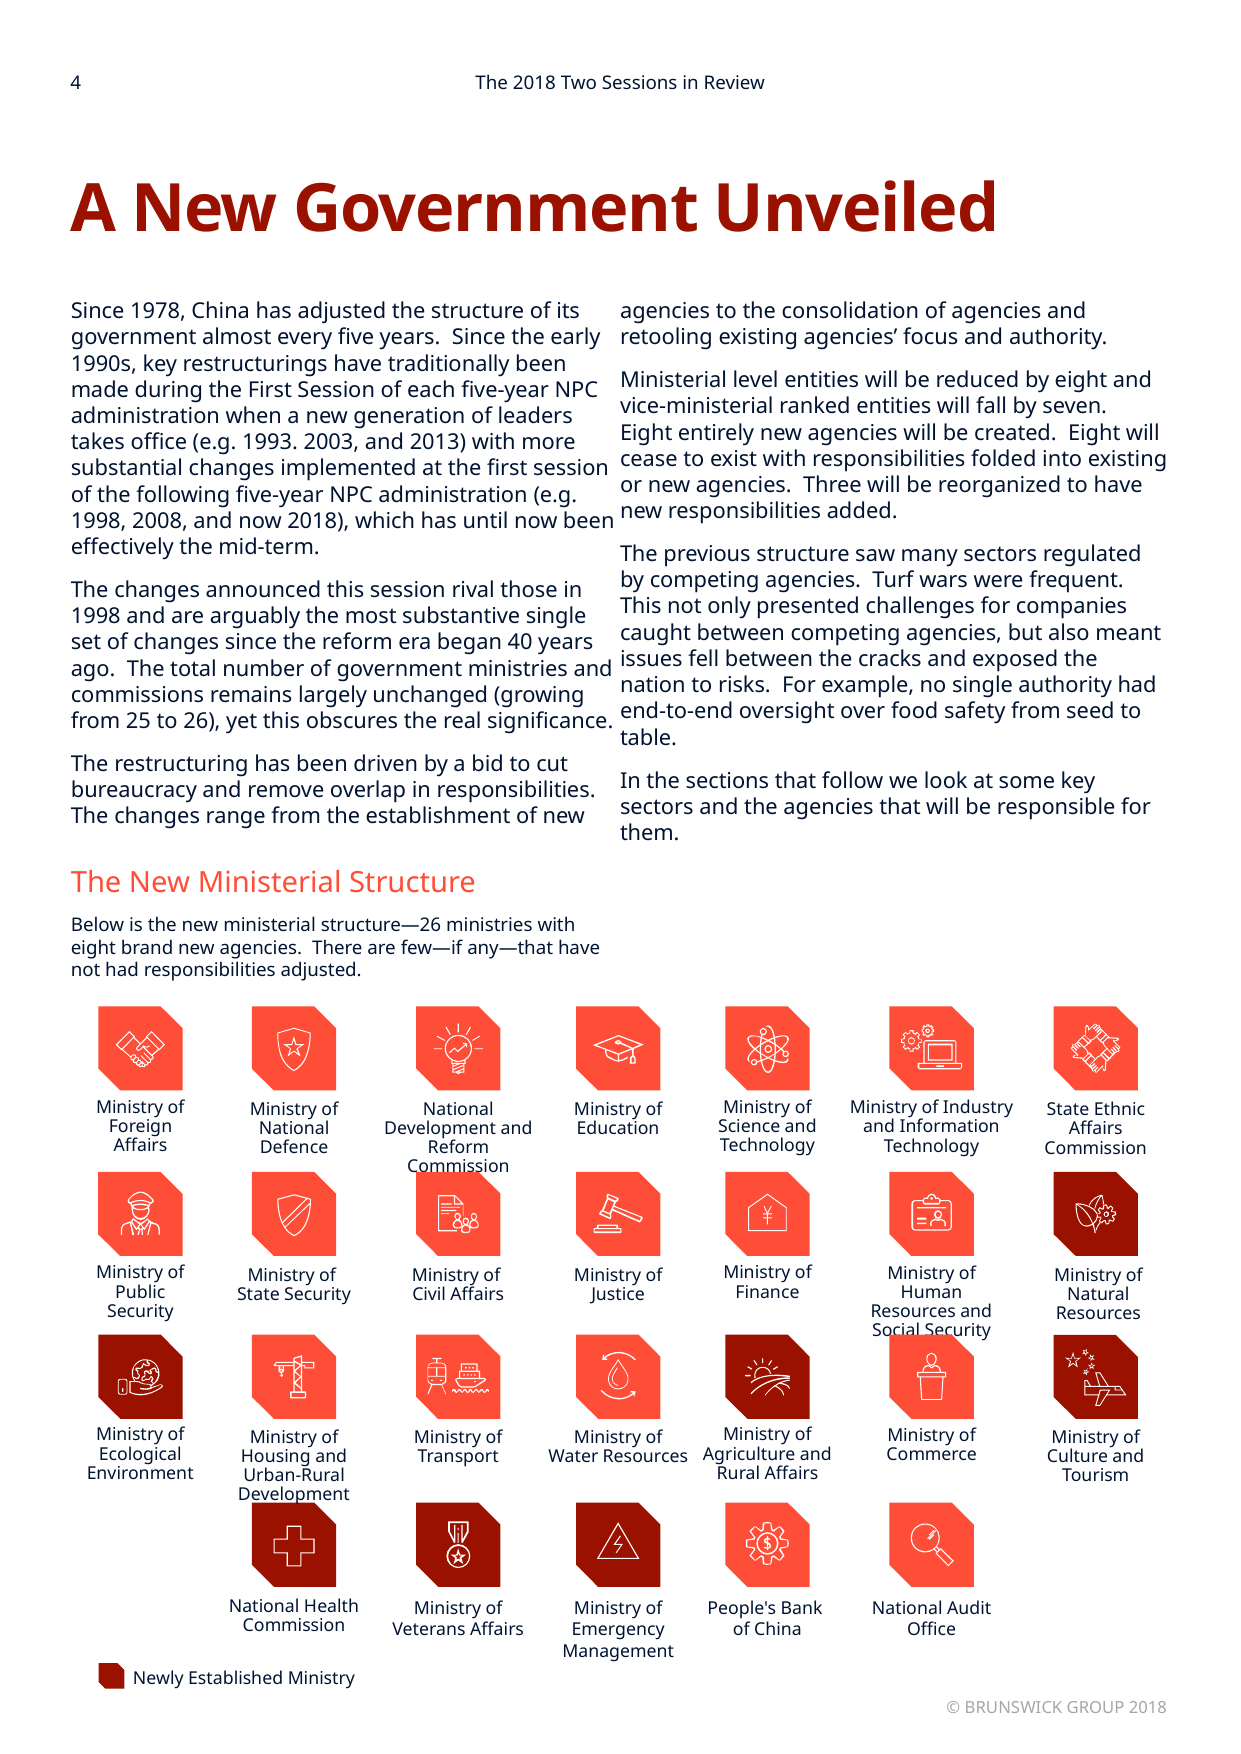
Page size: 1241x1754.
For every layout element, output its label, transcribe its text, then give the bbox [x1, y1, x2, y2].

text_box The New Ministerial Structure Below is the new ministerial structure—26 ministries with eight brand new agencies. There are few—if any—that have not had responsibilities adjusted. [70, 863, 1170, 1004]
footer The 2018 Two Sessions in Review [410, 71, 830, 165]
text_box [70, 1006, 1170, 1690]
slide_number © BRUNSWICK GROUP 2018 [888, 1698, 1168, 1731]
slide_number 4 [70, 71, 136, 165]
list Since 1978, China has adjusted the structure of its government almost every five years. Since the early 1990s, key restructurings have traditionally been made during the First Session of each five-year NPC administration when a new generation of leaders takes office (e.g. 1993. 2003, and 2013) with more substantial changes implemented at the first session of the following five-year NPC administration (e.g. 1998, 2008, and now 2018), which has until now been effectively the mid-term. The changes announced this session rival those in 1998 and are arguably the most substantive single set of changes since the reform era began 40 years ago. The total number of government ministries and commissions remains largely unchanged (growing from 25 to 26), yet this obscures the real significance. The restructuring has been driven by a bid to cut bureaucracy and remove overlap in responsibilities. The changes range from the establishment of new agencies to the consolidation of agencies and retooling existing agencies’ focus and authority. Ministerial level entities will be reduced by eight and vice-ministerial ranked entities will fall by seven. Eight entirely new agencies will be created. Eight will cease to exist with responsibilities folded into existing or new agencies. Three will be reorganized to have new responsibilities added. The previous structure saw many sectors regulated by competing agencies. Turf wars were frequent. This not only presented challenges for companies caught between competing agencies, but also meant issues fell between the cracks and exposed the nation to risks. For example, no single authority had end-to-end oversight over food safety from seed to table. In the sections that follow we look at some key sectors and the agencies that will be responsible for them. [70, 296, 1170, 815]
title A New Government Unveiled [70, 165, 1170, 291]
